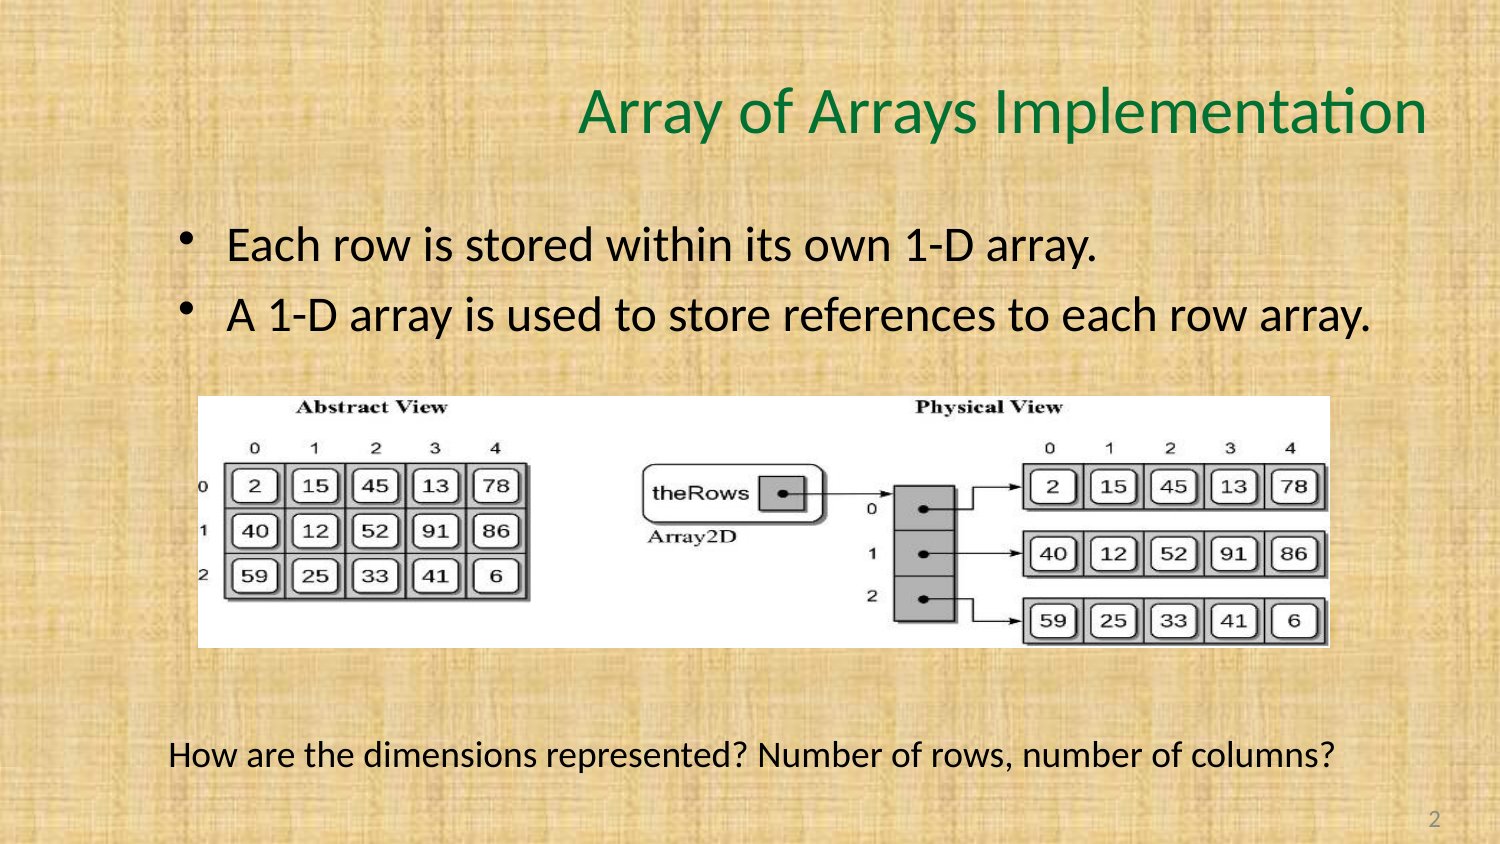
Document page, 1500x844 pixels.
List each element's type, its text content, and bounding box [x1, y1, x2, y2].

title Array of Arrays Implementation [74, 33, 1429, 175]
picture [0, 0, 1500, 844]
slide_number 2 [1361, 790, 1457, 844]
text_box How are the dimensions represented? Number of rows, number of columns? [153, 722, 1354, 783]
list Each row is stored within its own 1-D array. A 1-D array is used to store references to each row array. [147, 203, 1404, 387]
